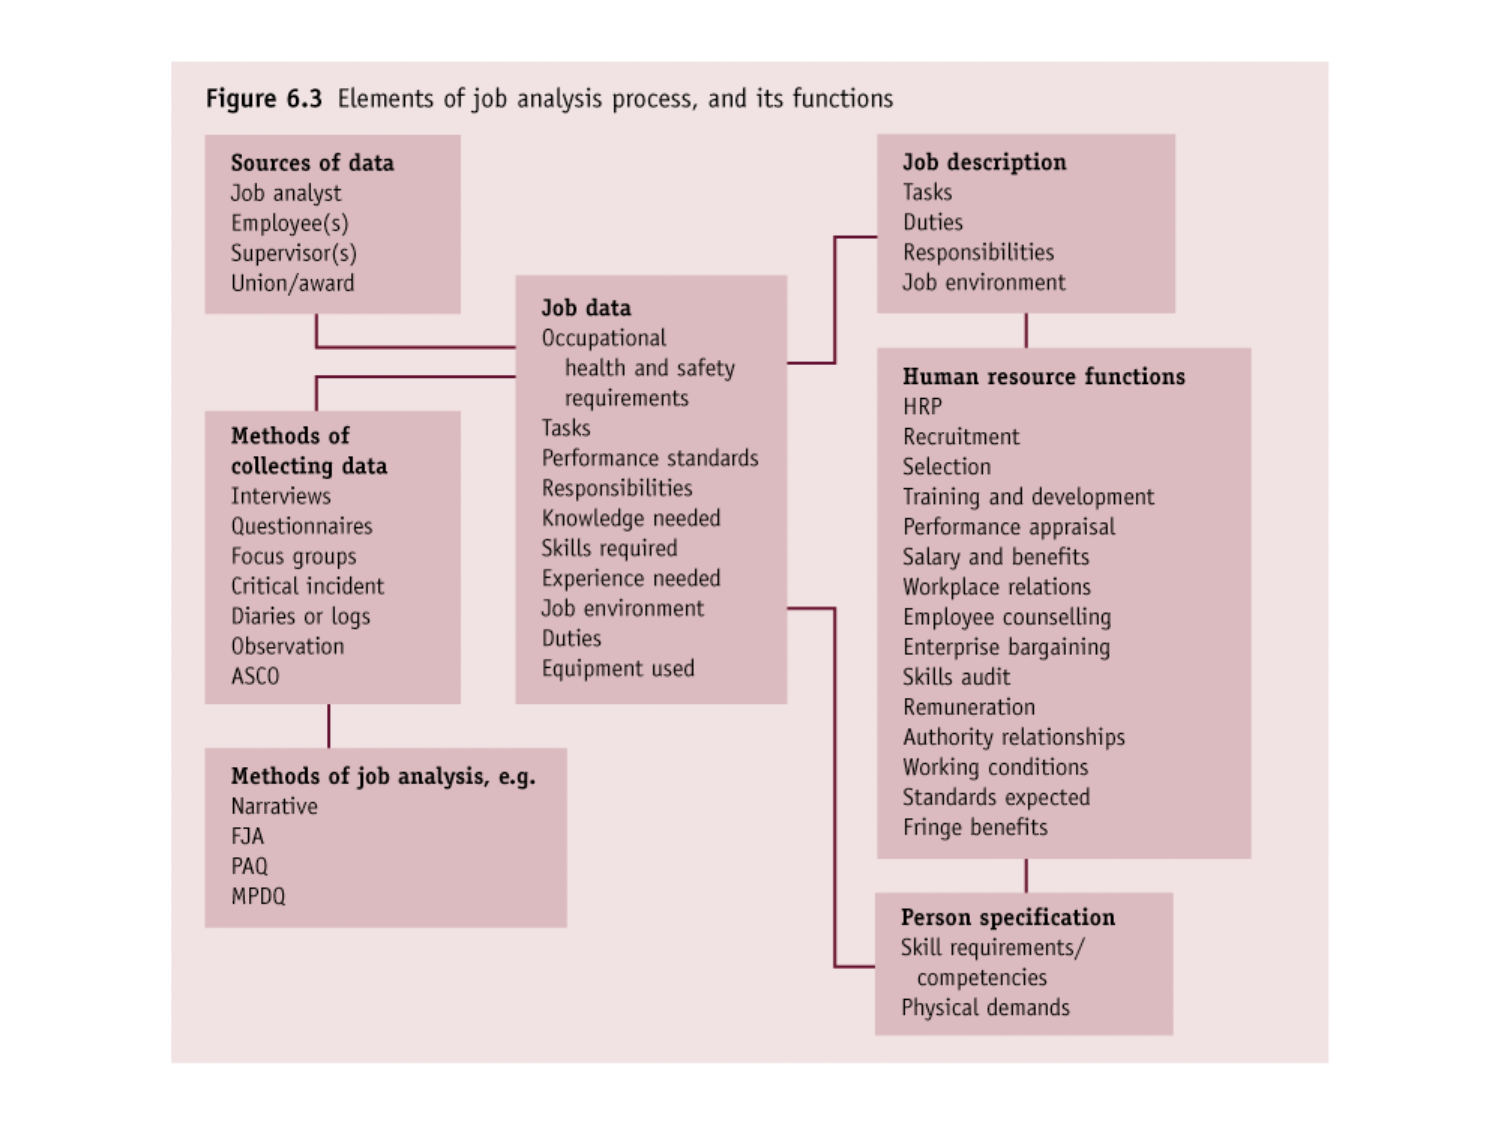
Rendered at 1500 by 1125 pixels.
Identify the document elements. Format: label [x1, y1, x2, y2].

picture [163, 54, 1337, 1071]
